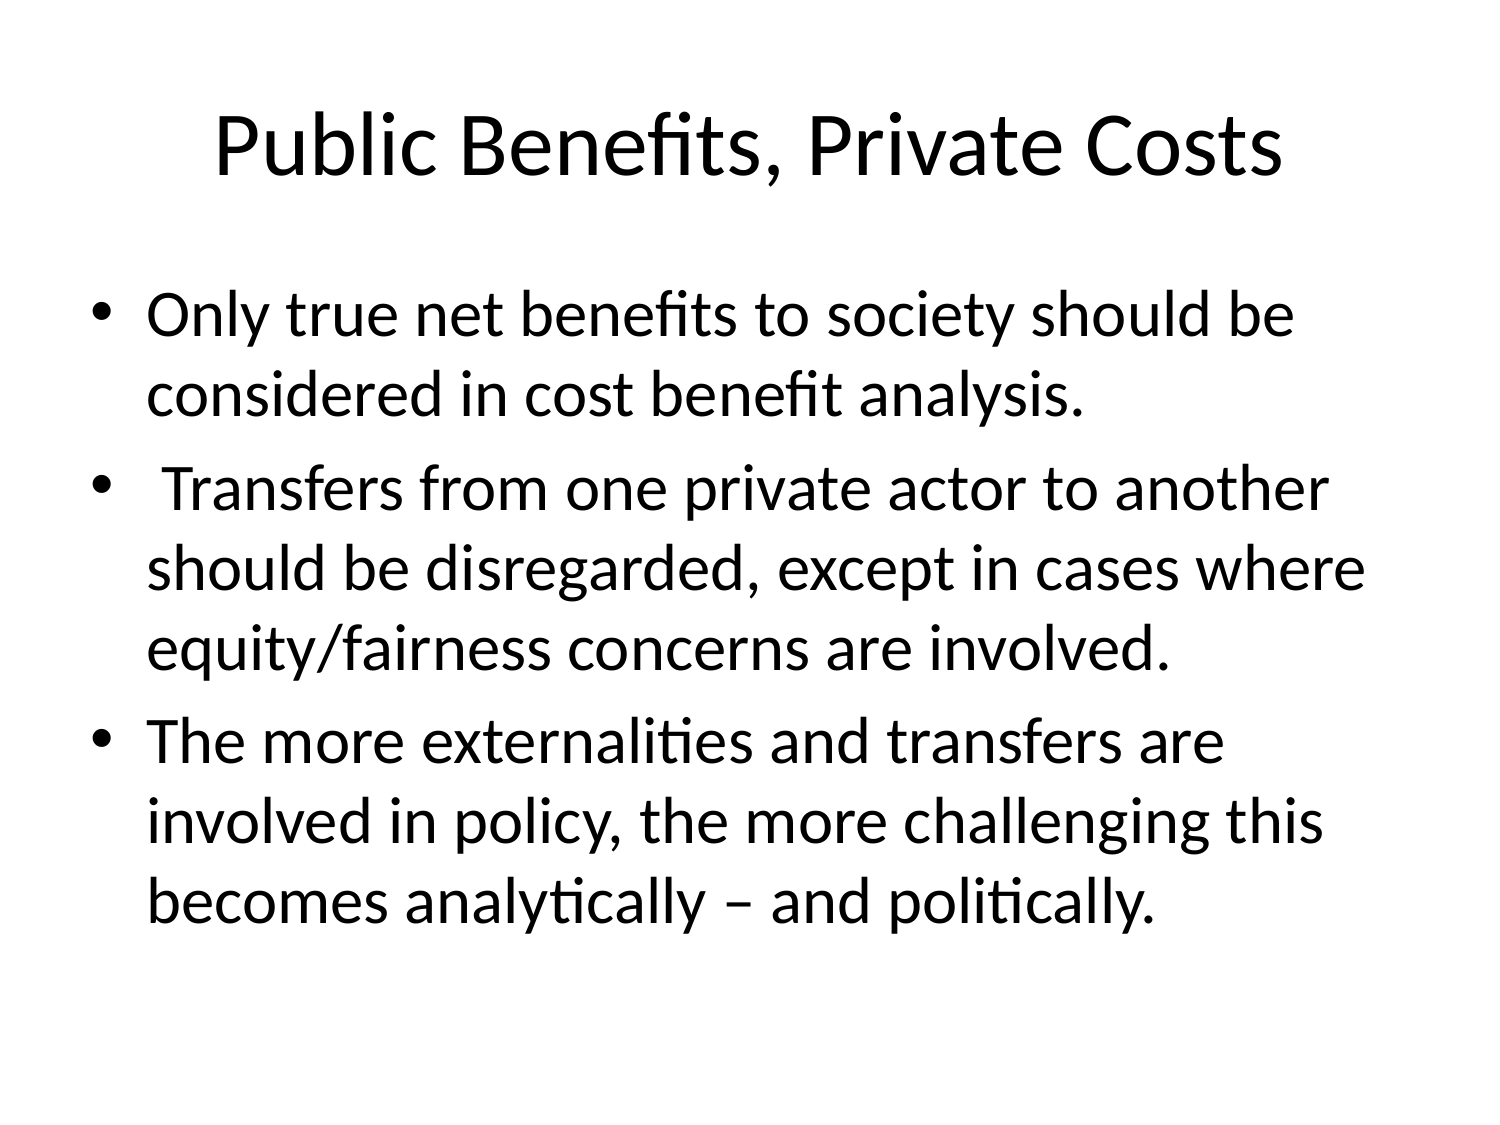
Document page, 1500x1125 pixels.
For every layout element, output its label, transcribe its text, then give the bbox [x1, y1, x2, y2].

list Only true net benefits to society should be considered in cost benefit analysis. Transfers from one private actor to another should be disregarded, except in cases where equity/fairness concerns are involved. The more externalities and transfers are involved in policy, the more challenging this becomes analytically – and politically. [75, 262, 1425, 1005]
title Public Benefits, Private Costs [75, 45, 1425, 233]
